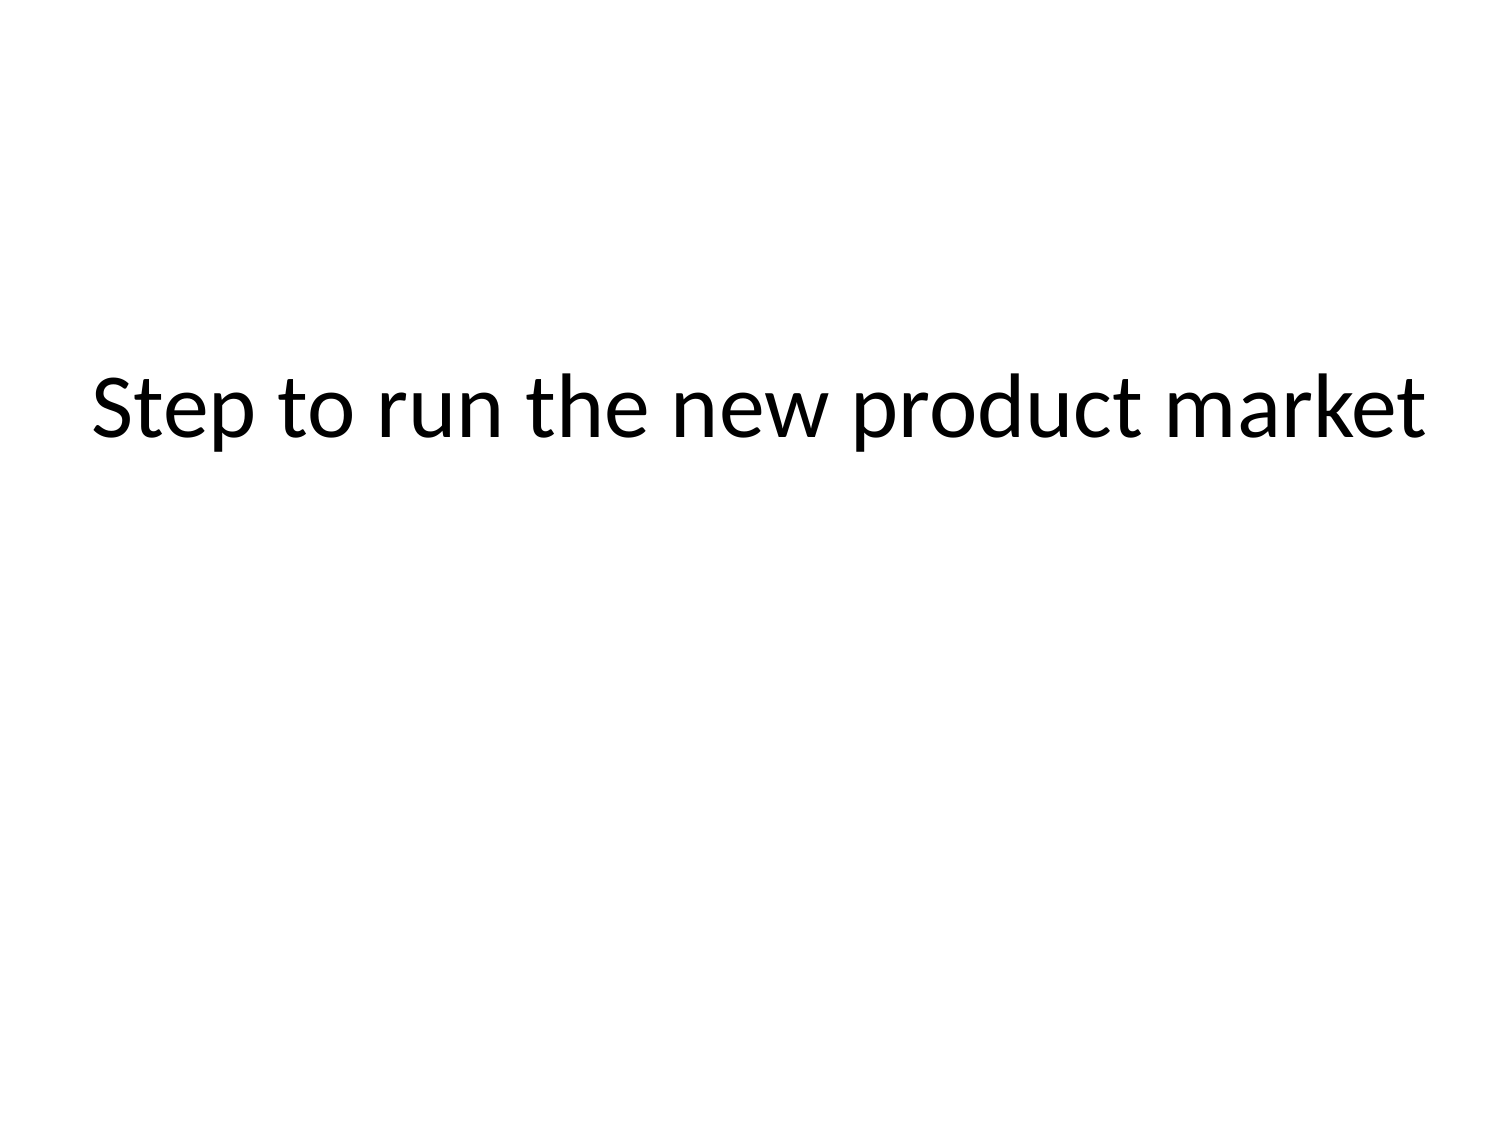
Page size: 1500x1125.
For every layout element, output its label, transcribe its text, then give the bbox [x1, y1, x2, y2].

text_box Step to run the new product market [76, 338, 1500, 463]
